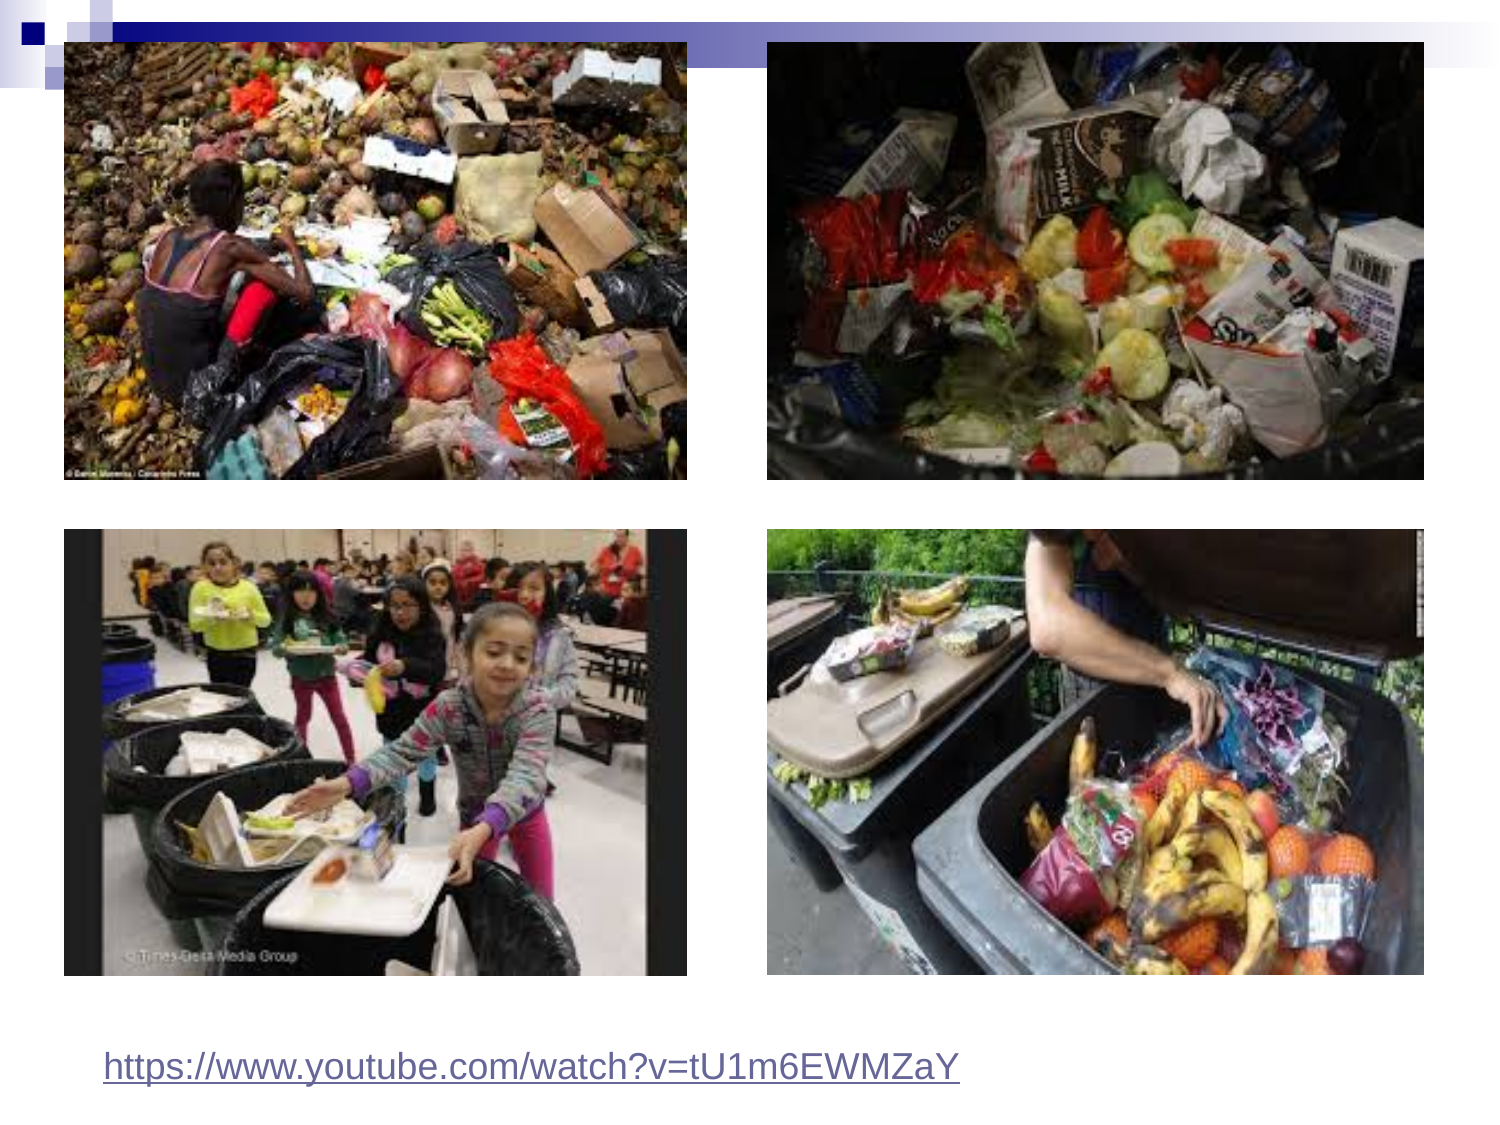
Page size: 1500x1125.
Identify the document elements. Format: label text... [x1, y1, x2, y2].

picture [767, 42, 1424, 481]
picture [64, 529, 687, 977]
picture [767, 529, 1424, 975]
text_box https://www.youtube.com/watch?v=tU1m6EWMZaY [88, 1034, 1424, 1095]
picture [64, 42, 687, 481]
